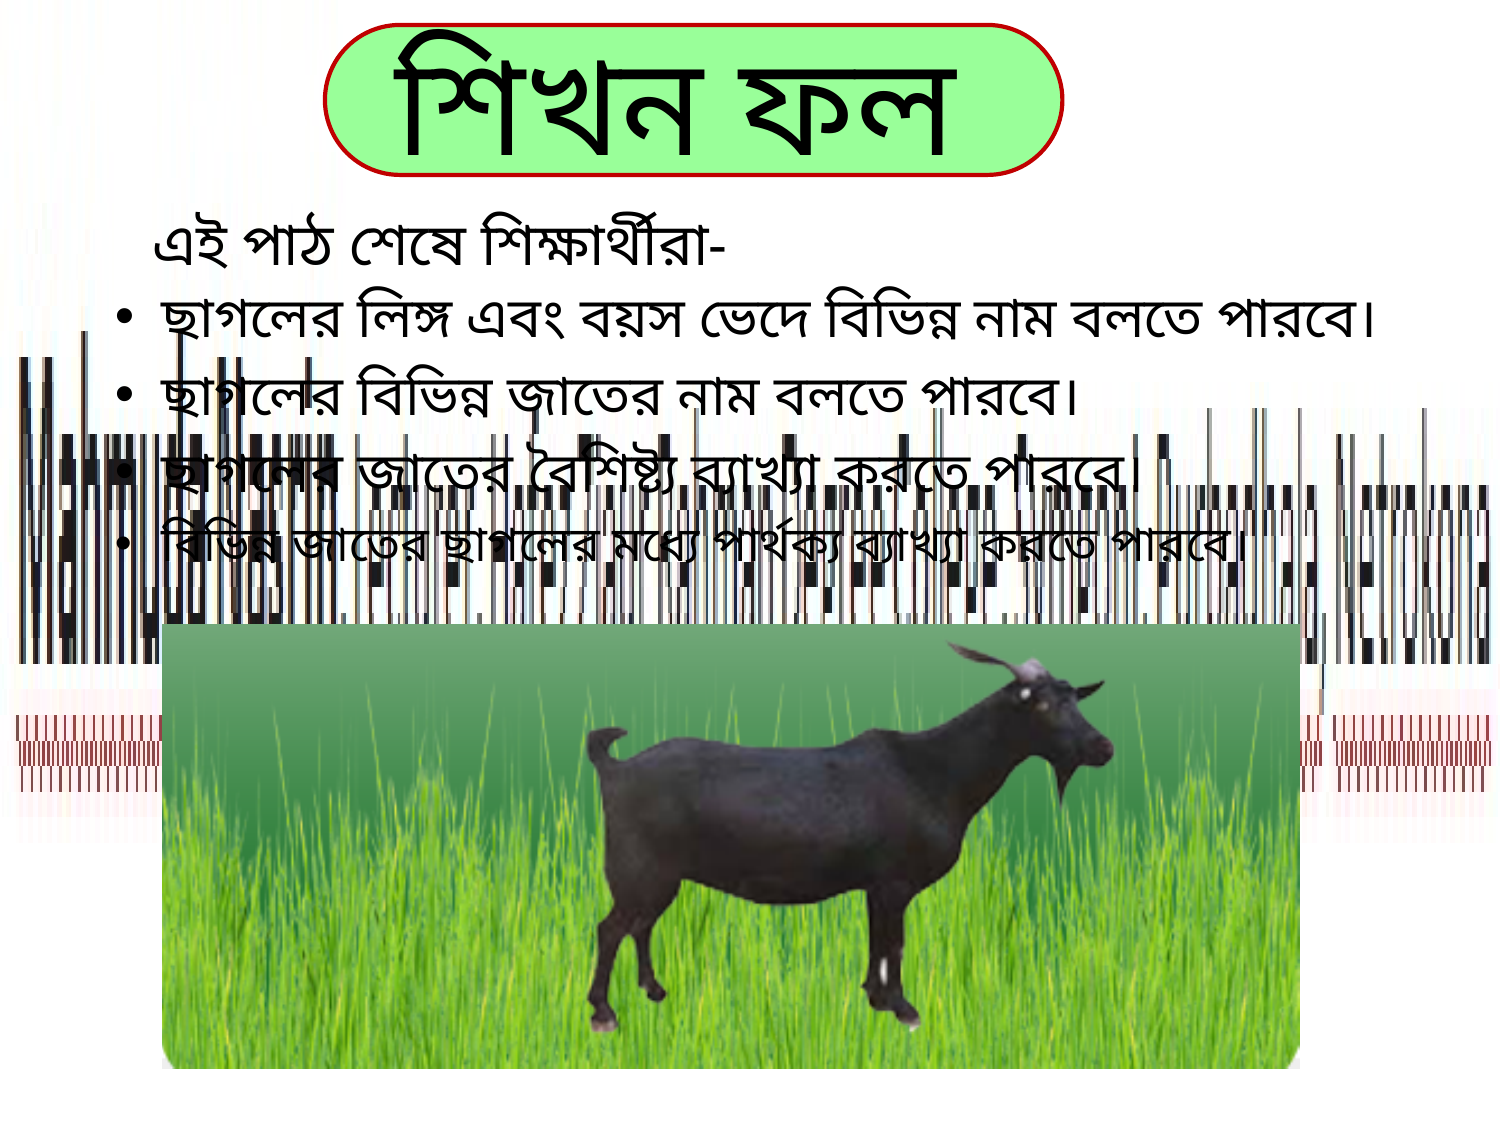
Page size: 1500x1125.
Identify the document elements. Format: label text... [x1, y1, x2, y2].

picture [162, 624, 1301, 1069]
text_box শিখন ফল [322, 22, 1065, 178]
text_box ছাগলের লিঙ্গ এবং বয়স ভেদে বিভিন্ন নাম বলতে পারবে। ছাগলের বিভিন্ন জাতের নাম বলতে পারবে। ছাগলের জাতের বৈশিষ্ট্য ব্যাখ্যা করতে পারবে। বিভিন্ন জাতের ছাগলের মধ্যে পার্থক্য ব্যাখ্যা করতে পারবে। [99, 275, 1413, 625]
text_box এই পাঠ শেষে শিক্ষার্থীরা- [137, 200, 800, 285]
